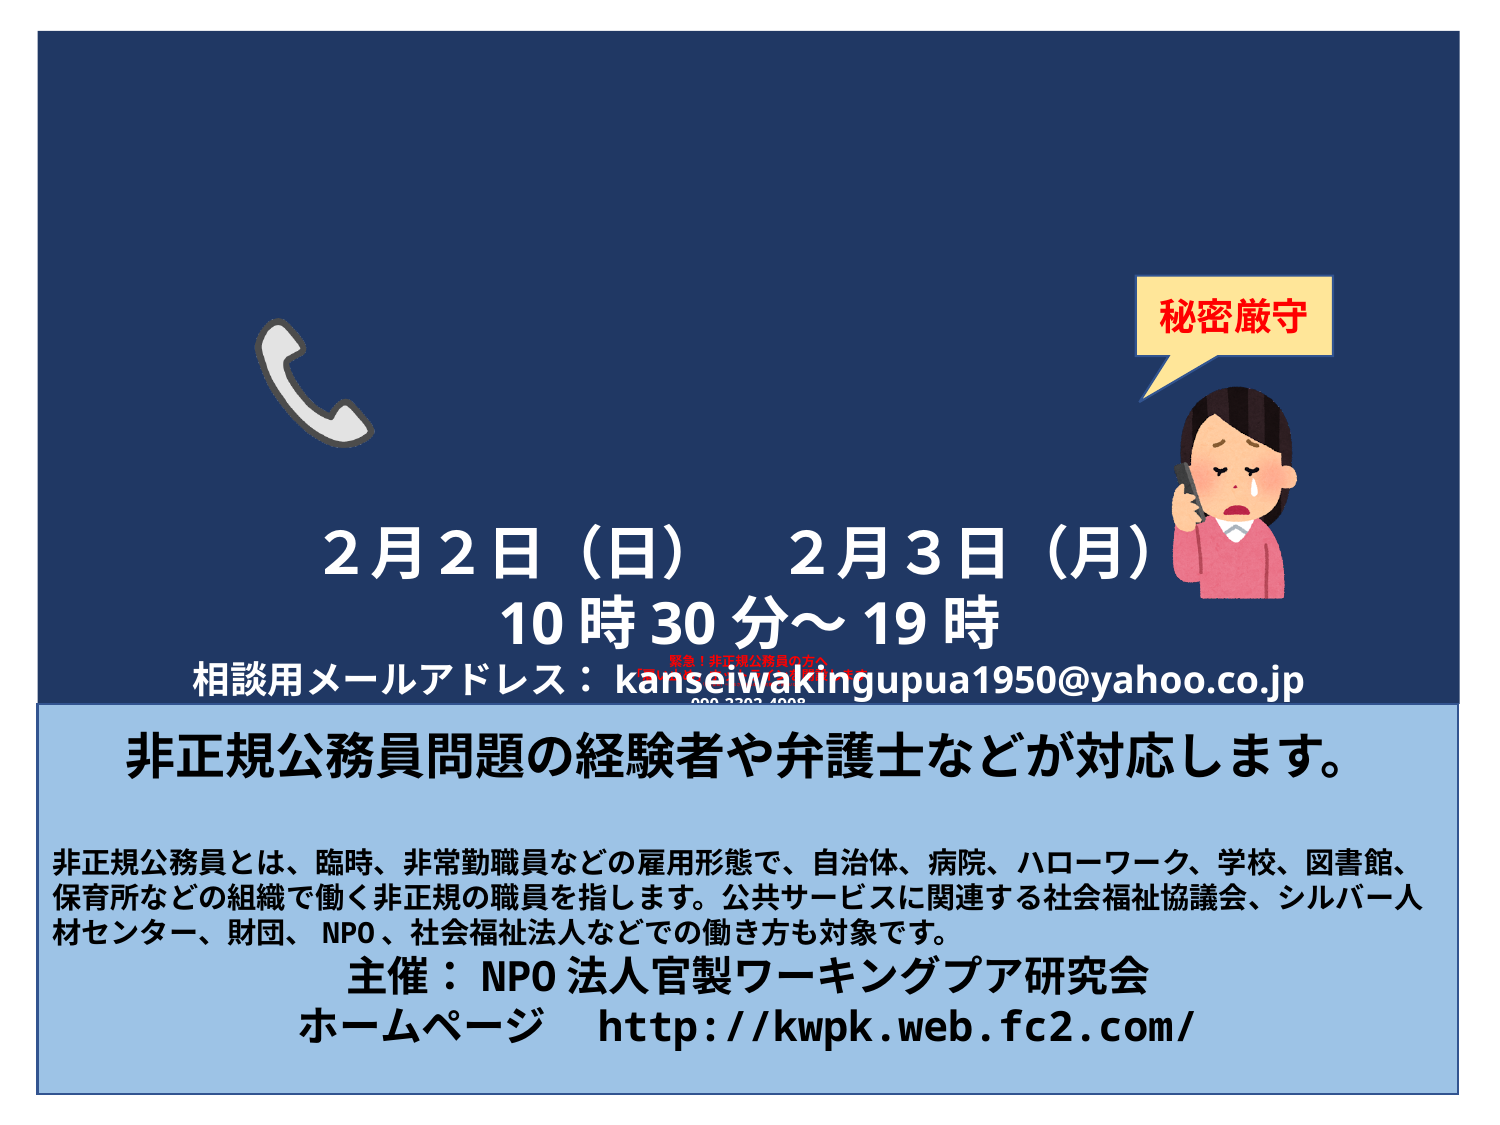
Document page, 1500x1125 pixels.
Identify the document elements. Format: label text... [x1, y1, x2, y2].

text_box 秘密厳守 [1134, 274, 1335, 403]
picture [249, 318, 380, 448]
picture [1153, 381, 1316, 606]
title 緊急！非正規公務員の方へ 「雇い止め」ホットラインを開設します ※「雇い止め」＝辞めさせられる、契約更新できないなど 090-2302-4908 080-6775-1743 [37, 101, 1460, 775]
text_box 非正規公務員問題の経験者や弁護士などが対応します。 非正規公務員とは、臨時、非常勤職員などの雇用形態で、自治体、病院、ハローワーク、学校、図書館、保育所などの組織で働く非正規の職員を指します。公共サービスに関連する社会福祉協議会、シルバー人材センター、財団、NPO、社会福祉法人などでの働き方も対象です。 主催：NPO法人官製ワーキングプア研究会 ホームページ http://kwpk.web.fc2.com/ [36, 703, 1459, 1095]
text_box [37, 30, 1460, 101]
text_box ２月２日（日） ２月３日（月） 10時30分～19時 相談用メールアドレス：kanseiwakingupua1950@yahoo.co.jp [50, 518, 1449, 744]
